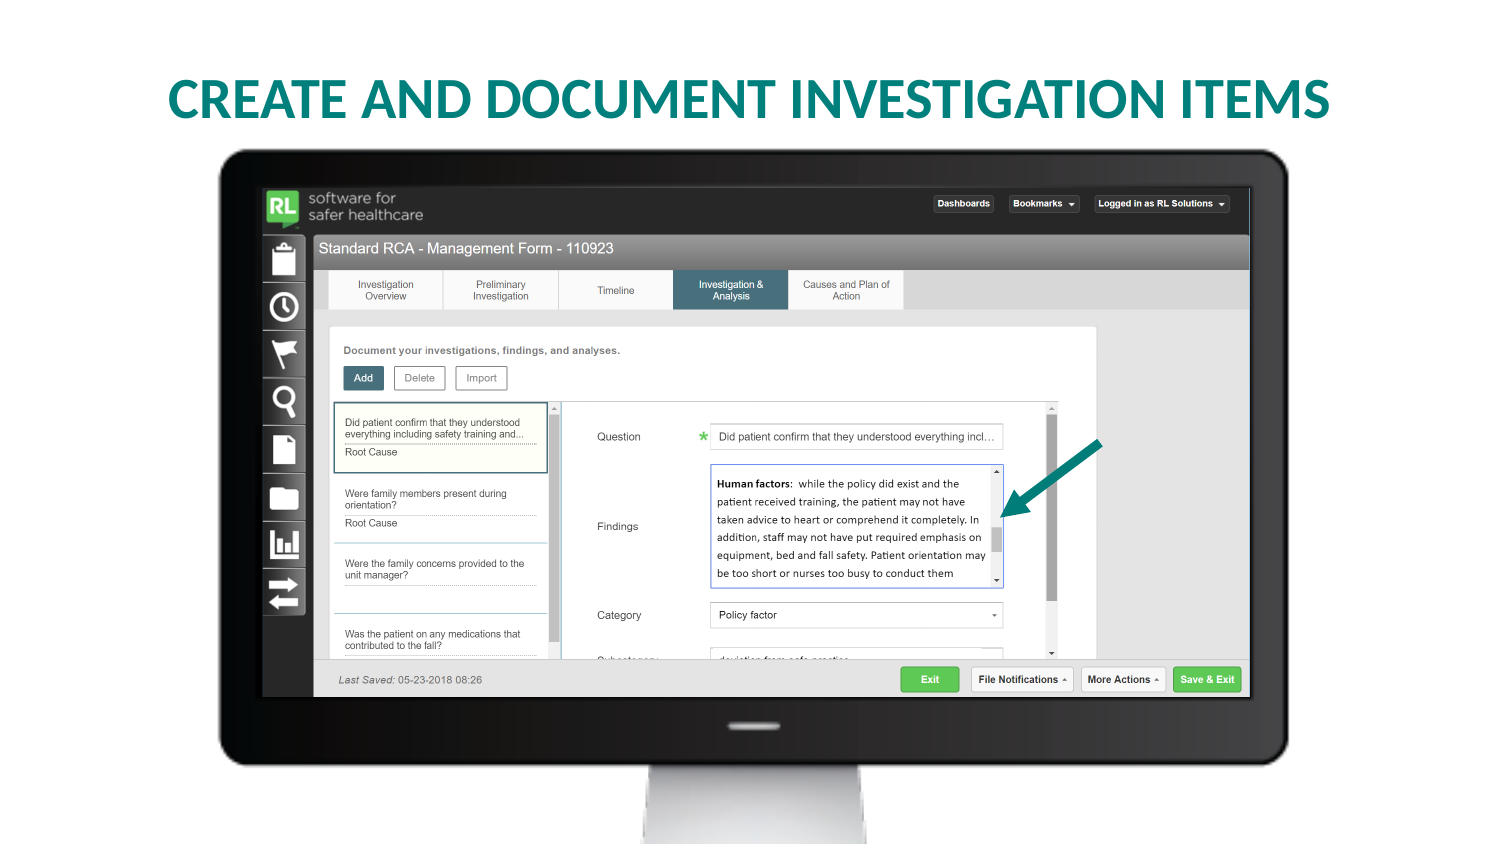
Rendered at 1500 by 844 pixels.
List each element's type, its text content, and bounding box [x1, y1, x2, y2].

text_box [999, 442, 1101, 518]
title Create and document Investigation Items [87, 31, 1413, 160]
picture [187, 160, 1332, 844]
